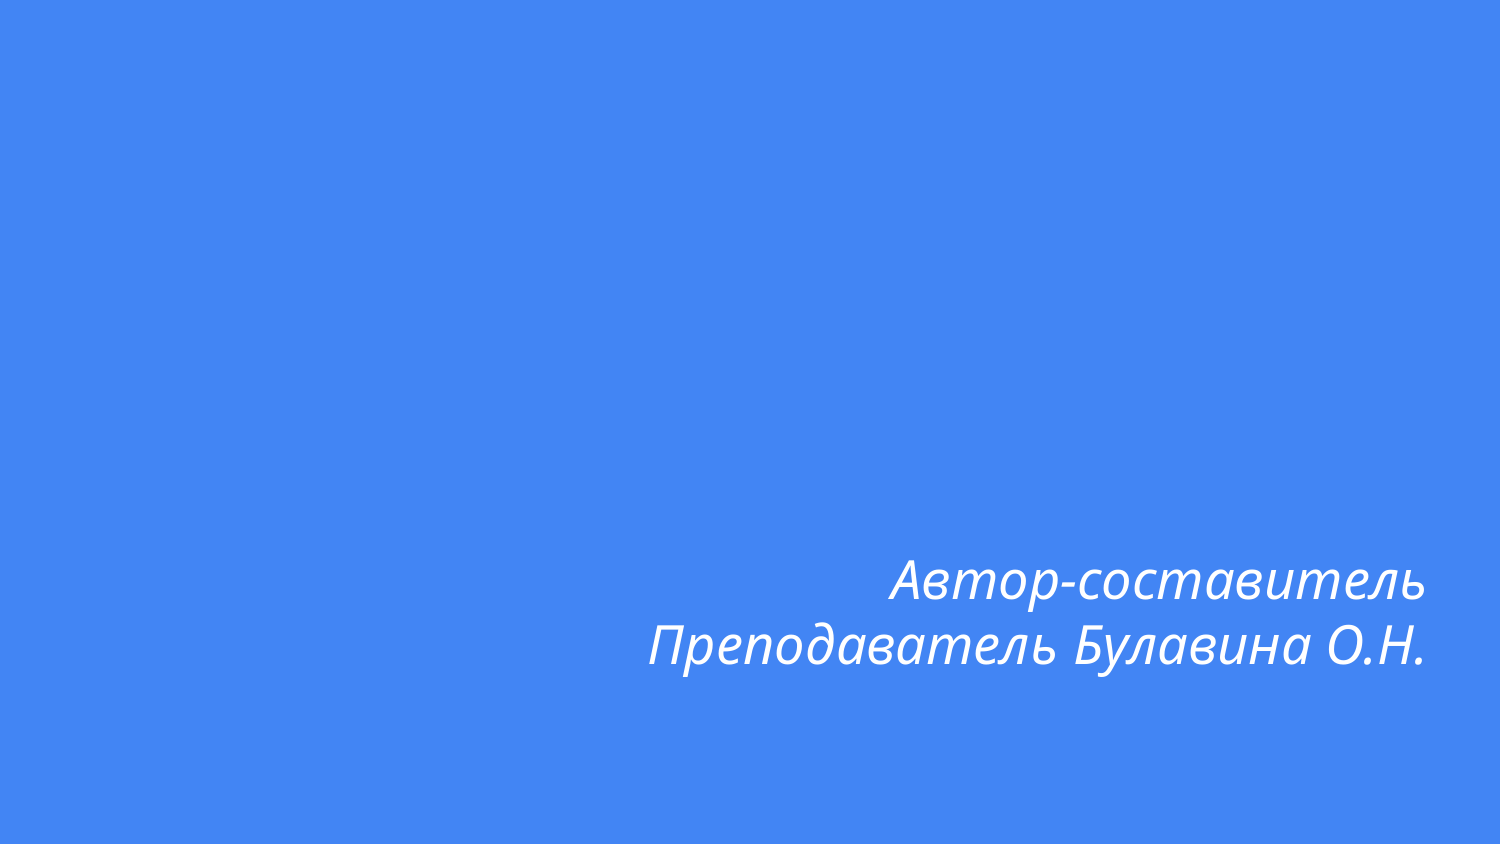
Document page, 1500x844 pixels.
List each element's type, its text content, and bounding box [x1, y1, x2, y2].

title Автор-составитель Преподаватель Булавина О.Н. [80, 80, 1444, 752]
